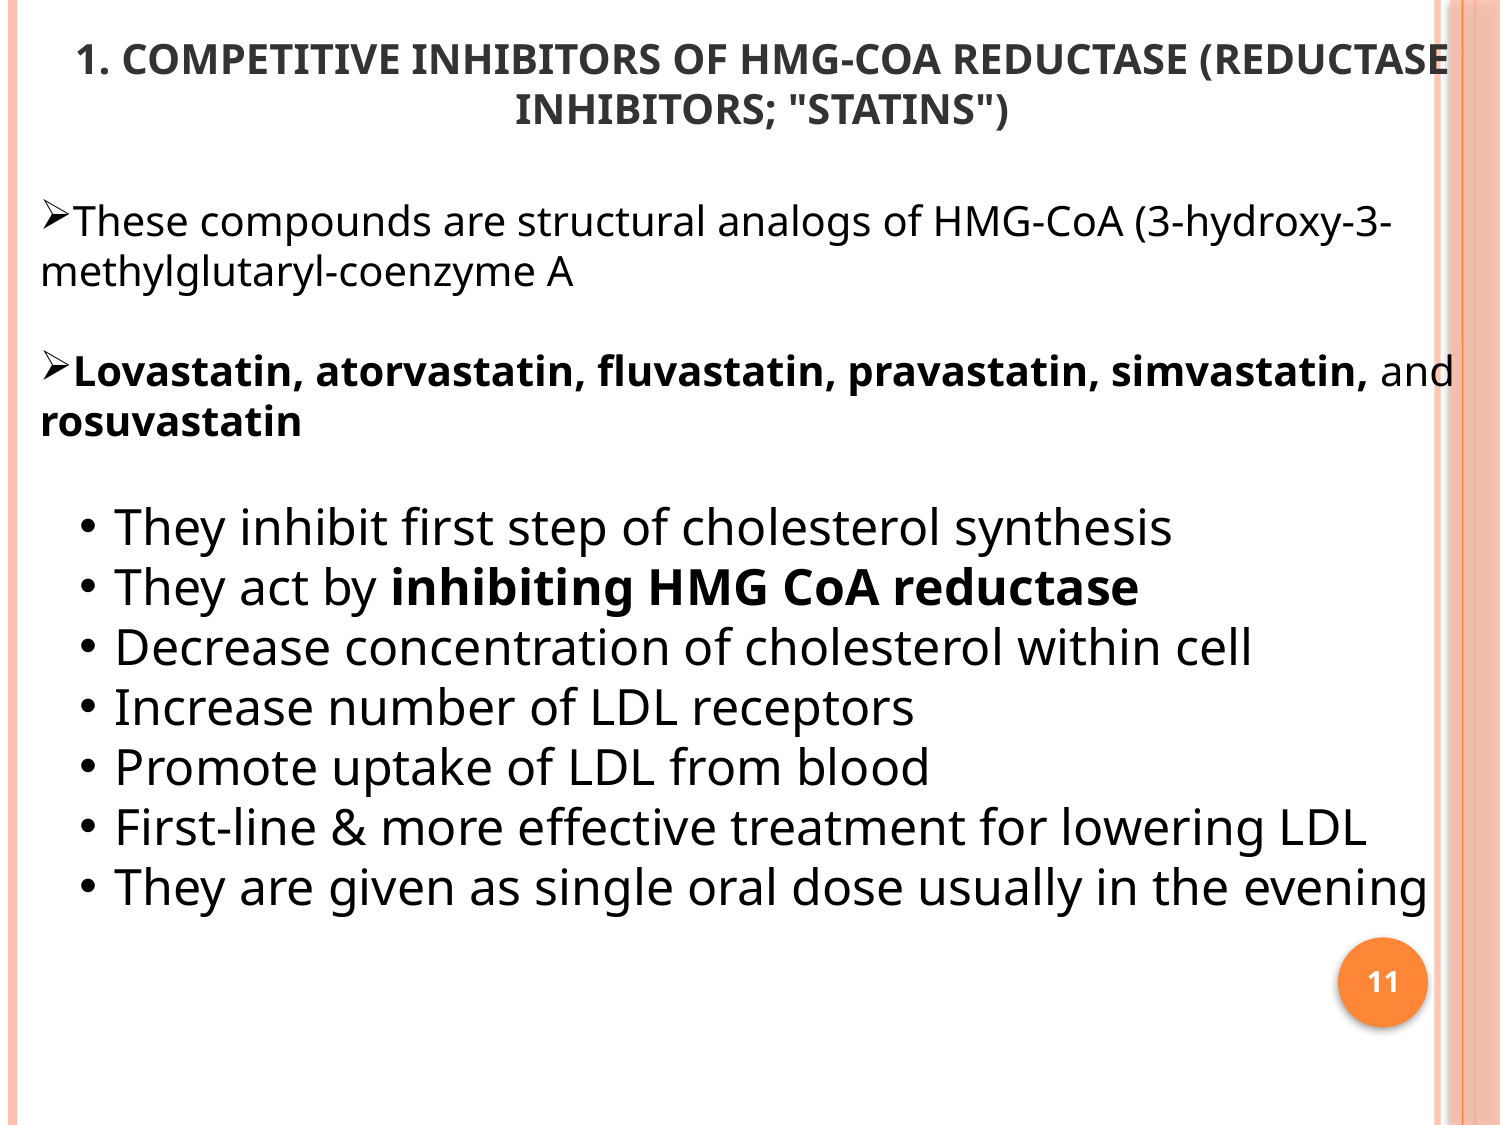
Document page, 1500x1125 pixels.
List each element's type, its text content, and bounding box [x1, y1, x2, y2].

text_box These compounds are structural analogs of HMG-CoA (3-hydroxy-3-methylglutaryl-coenzyme A Lovastatin, atorvastatin, fluvastatin, pravastatin, simvastatin, and rosuvastatin They inhibit first step of cholesterol synthesis They act by inhibiting HMG CoA reductase Decrease concentration of cholesterol within cell Increase number of LDL receptors Promote uptake of LDL from blood First-line & more effective treatment for lowering LDL They are given as single oral dose usually in the evening [24, 187, 1475, 973]
slide_number 11 [1333, 940, 1434, 1027]
text_box 1. COMPETITIVE INHIBITORS OF HMG-COA REDUCTASE (REDUCTASE INHIBITORS; "STATINS") [0, 25, 1500, 141]
